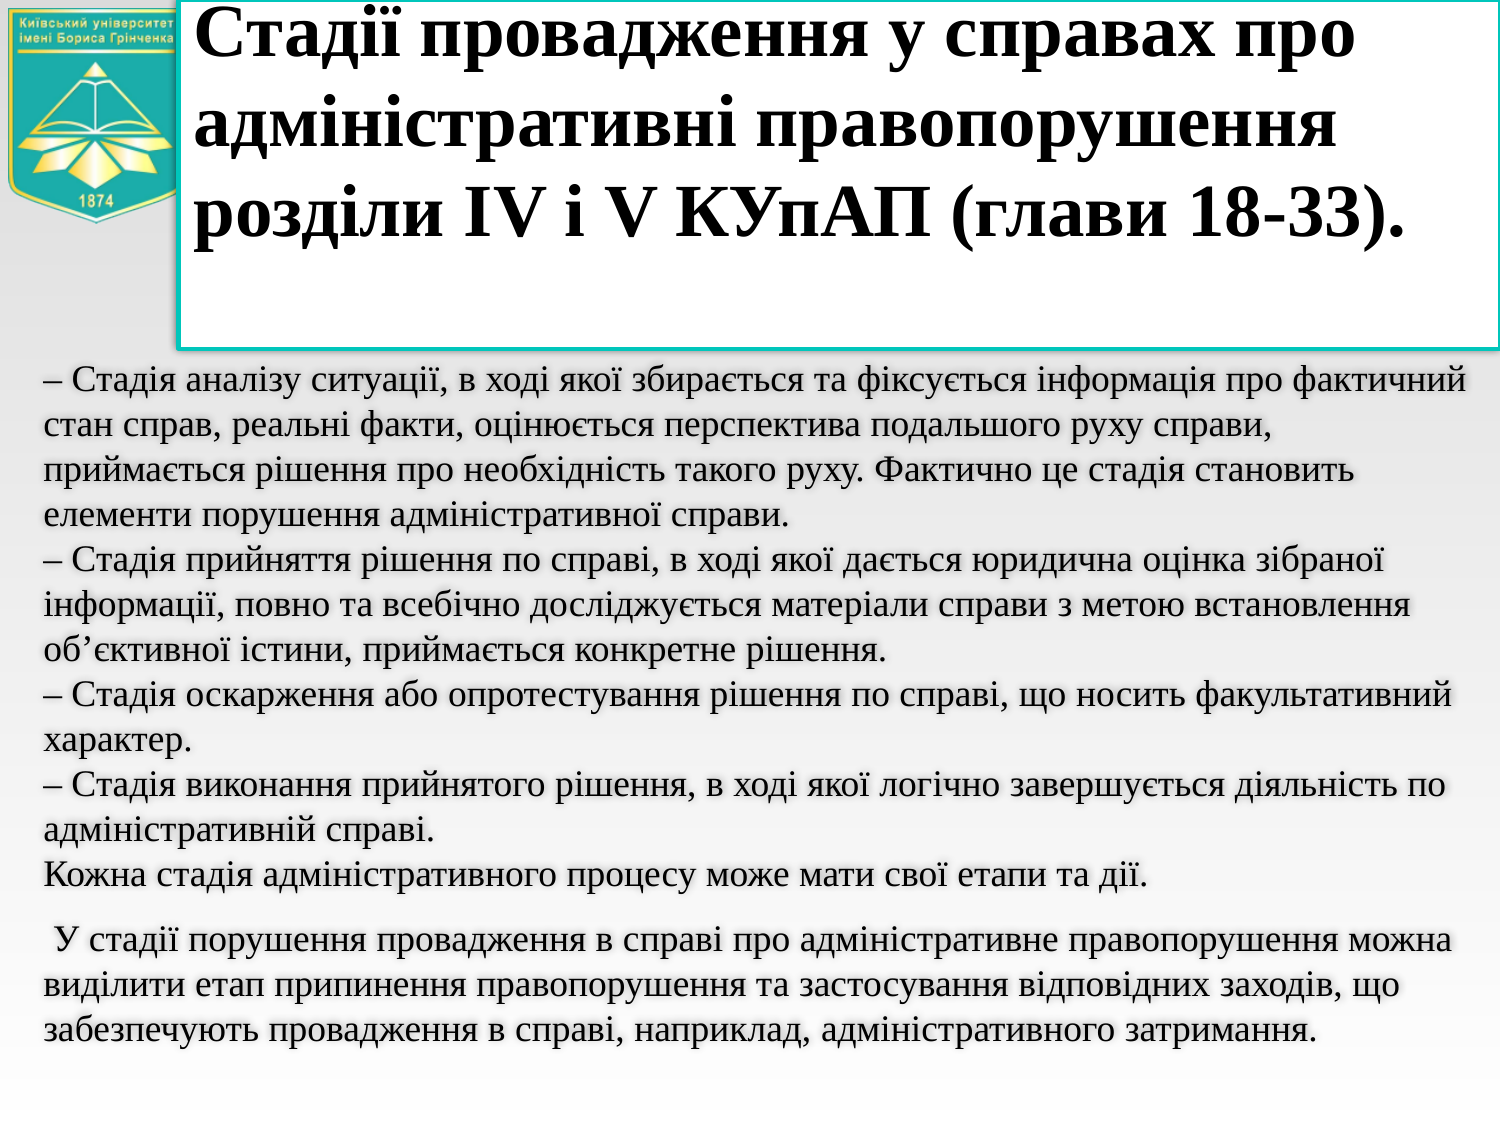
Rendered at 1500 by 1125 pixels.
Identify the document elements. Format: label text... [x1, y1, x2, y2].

picture [8, 8, 176, 224]
title Стадії провадження у справах про адміністративні правопорушення розділи IV і V КУпАП (глави 18-33). [176, 0, 1500, 345]
list – Стадія аналізу ситуації, в ході якої збирається та фіксується інформація про фактичний стан справ, реальні факти, оцінюється перспектива подальшого руху справи, приймається рішення про необхідність такого руху. Фактично це стадія становить елементи порушення адміністративної справи. – Стадія прийняття рішення по справі, в ході якої дається юридична оцінка зібраної інформації, повно та всебічно досліджується матеріали справи з метою встановлення об’єктивної істини, приймається конкретне рішення. – Стадія оскарження або опротестування рішення по справі, що носить факультативний характер. – Стадія виконання прийнятого рішення, в ході якої логічно завершується діяльність по адміністративній справі. Кожна стадія адміністративного процесу може мати свої етапи та дії. У стадії порушення провадження в справі про адміністративне правопорушення можна виділити етап припинення правопорушення та застосування відповідних заходів, що забезпечують провадження в справі, наприклад, адміністративного затримання. [28, 350, 1500, 1053]
